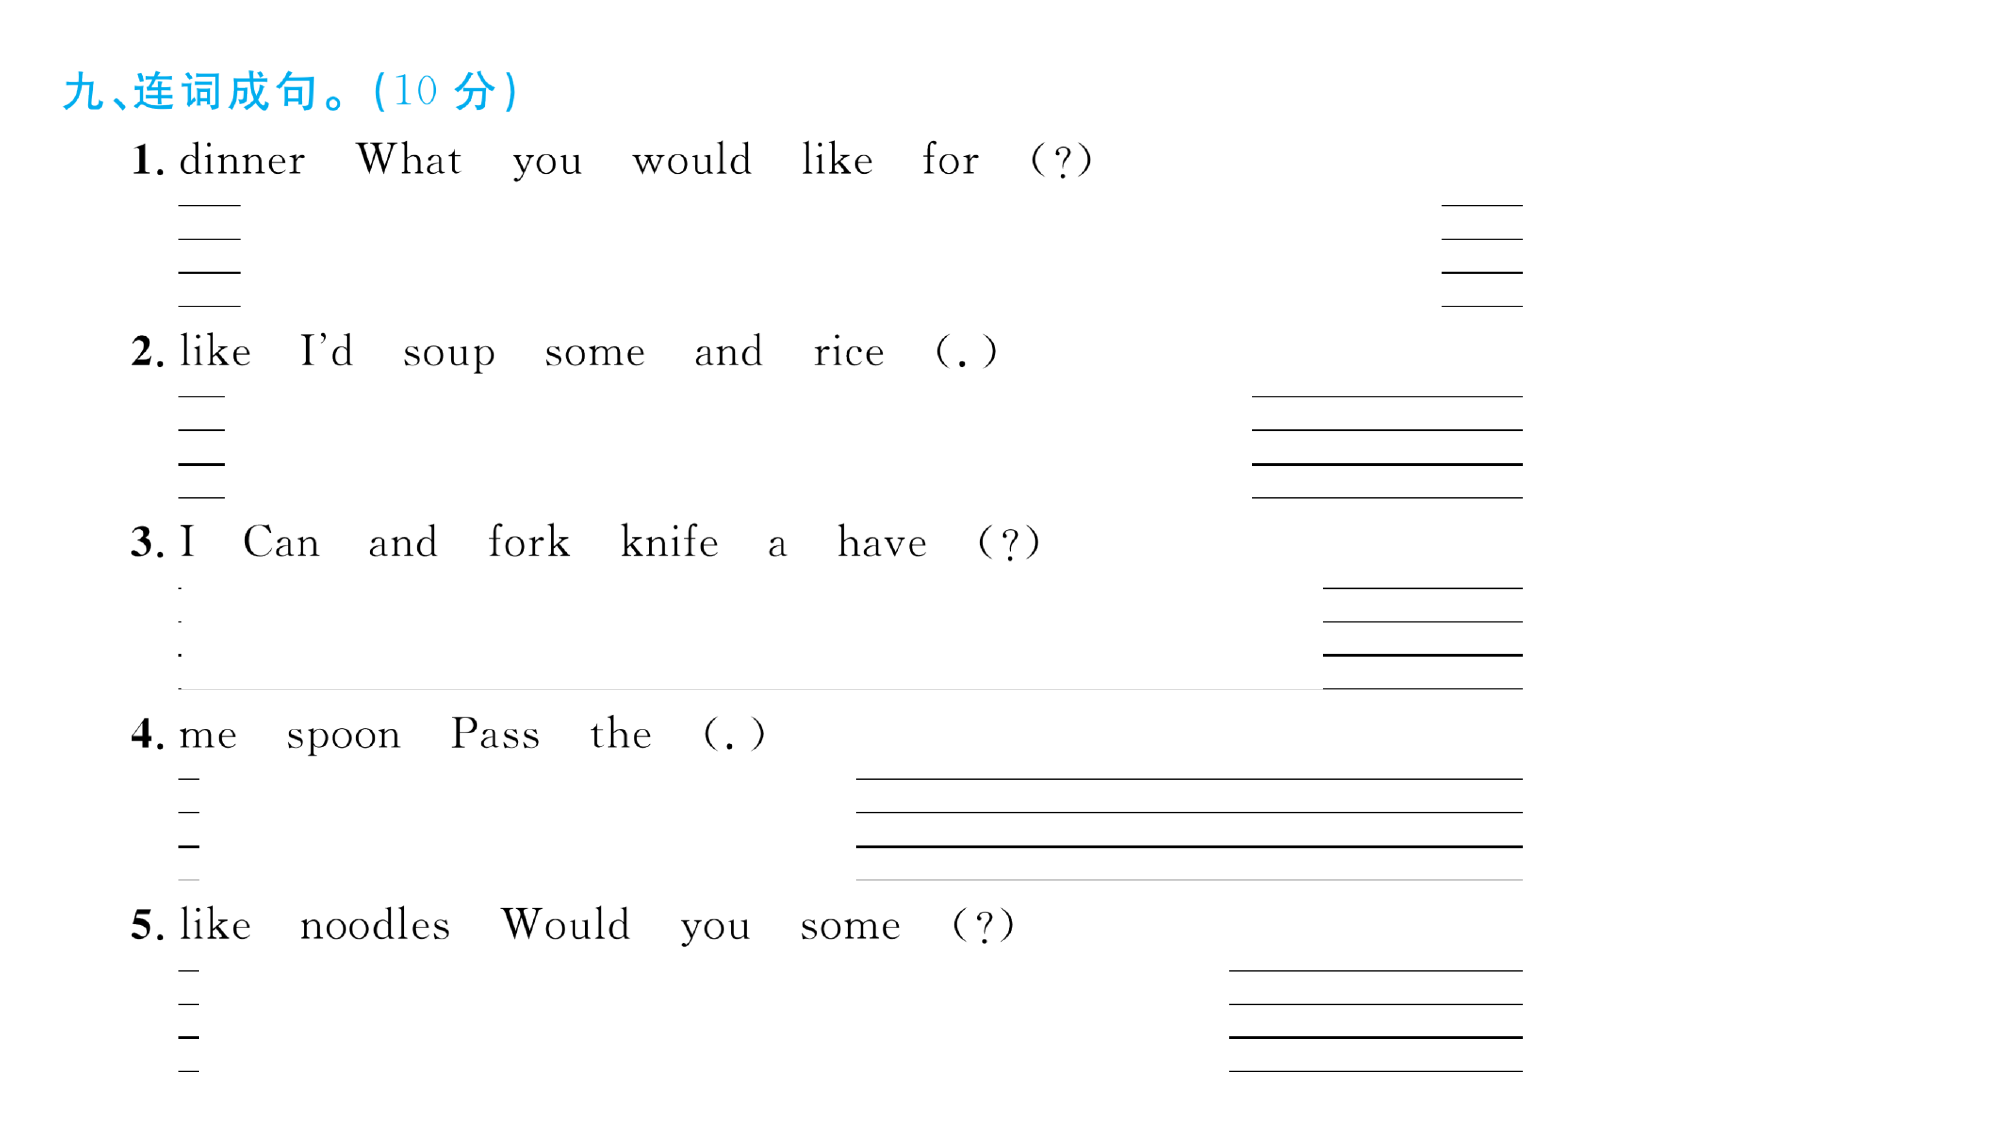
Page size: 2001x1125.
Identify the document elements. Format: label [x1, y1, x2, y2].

picture [58, 58, 1944, 1088]
